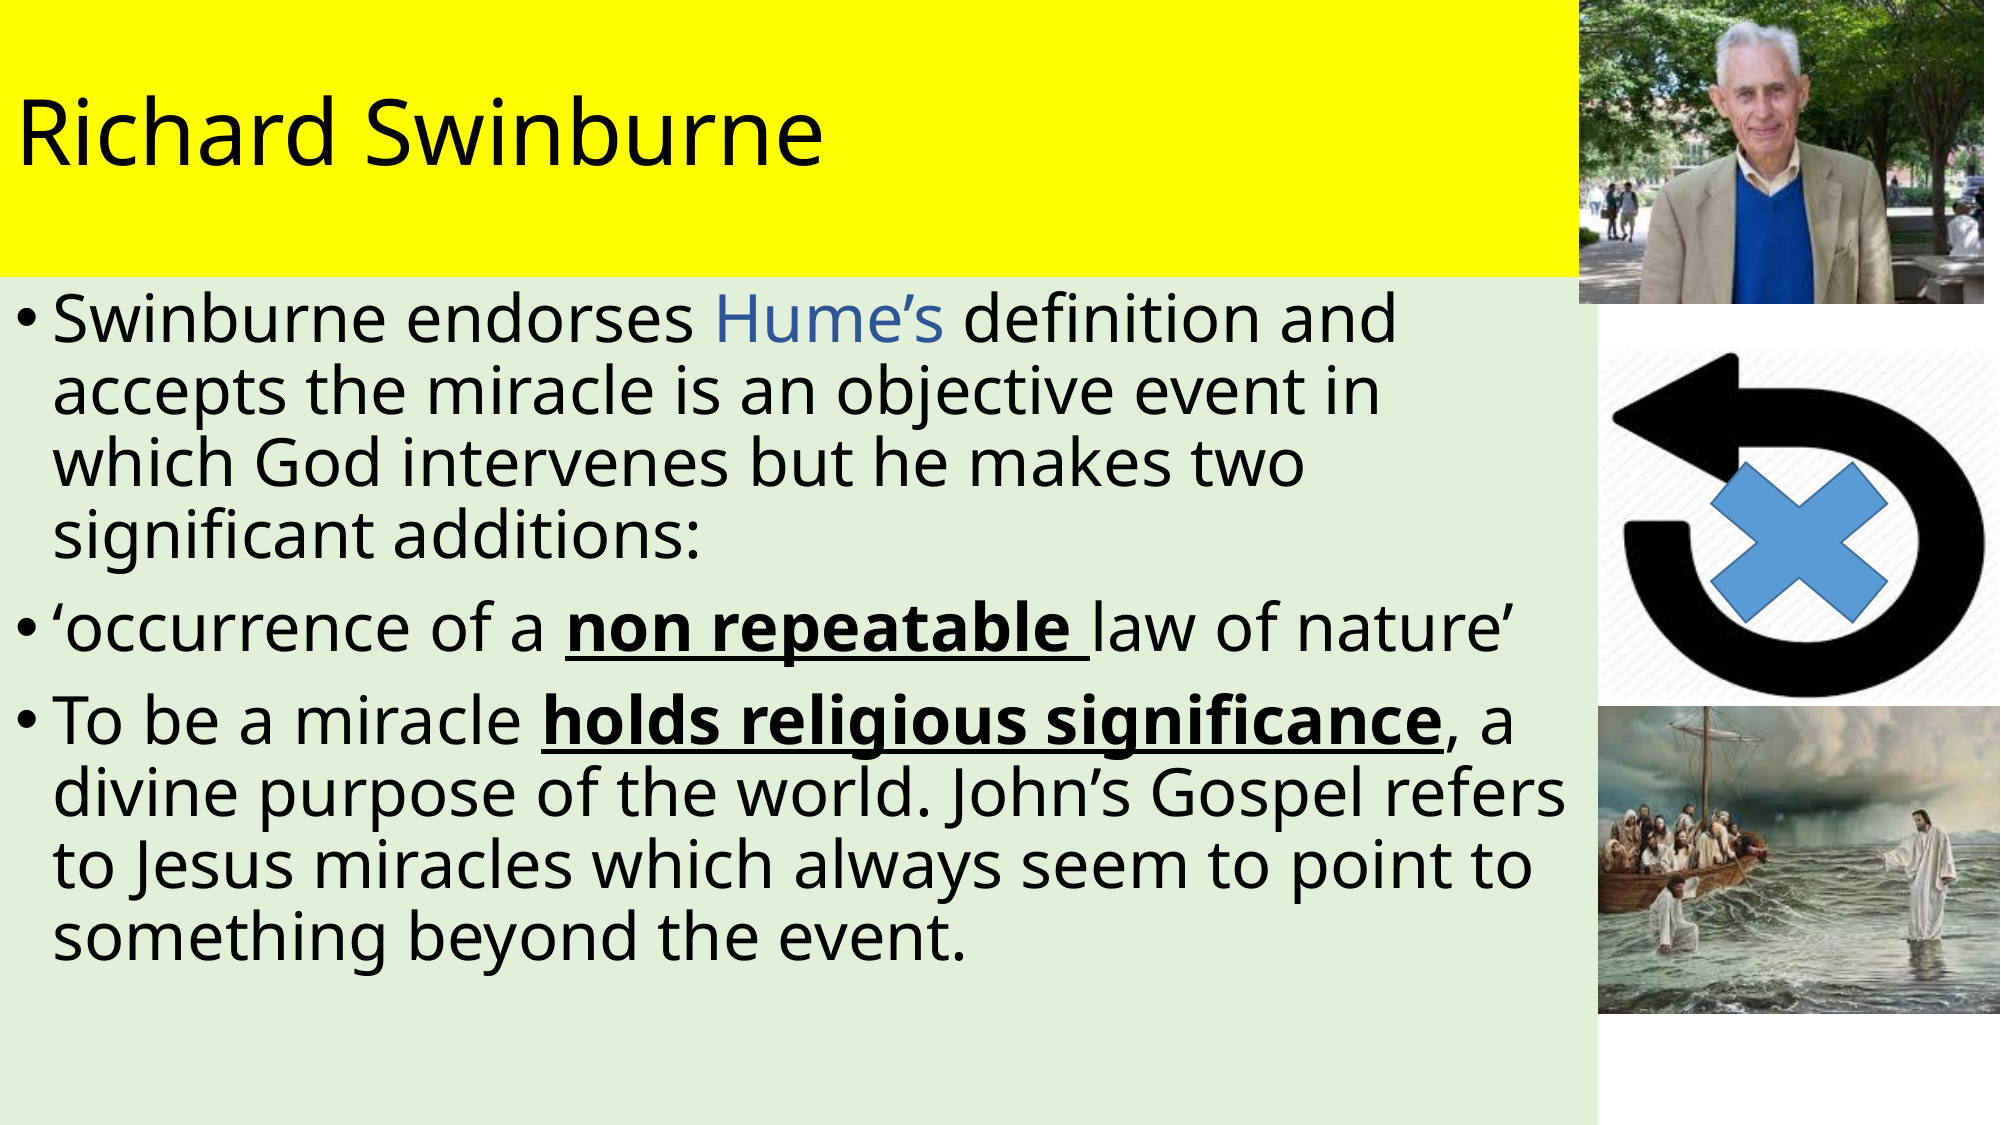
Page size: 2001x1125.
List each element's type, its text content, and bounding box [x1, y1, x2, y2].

title Richard Swinburne [0, 0, 1579, 277]
picture [1579, 0, 1984, 304]
picture [1598, 349, 2000, 702]
list Swinburne endorses Hume’s definition and accepts the miracle is an objective event in which God intervenes but he makes two significant additions: ‘occurrence of a non repeatable law of nature’ To be a miracle holds religious significance, a divine purpose of the world. John’s Gospel refers to Jesus miracles which always seem to point to something beyond the event. [0, 277, 1599, 1125]
picture [1598, 706, 2000, 1014]
